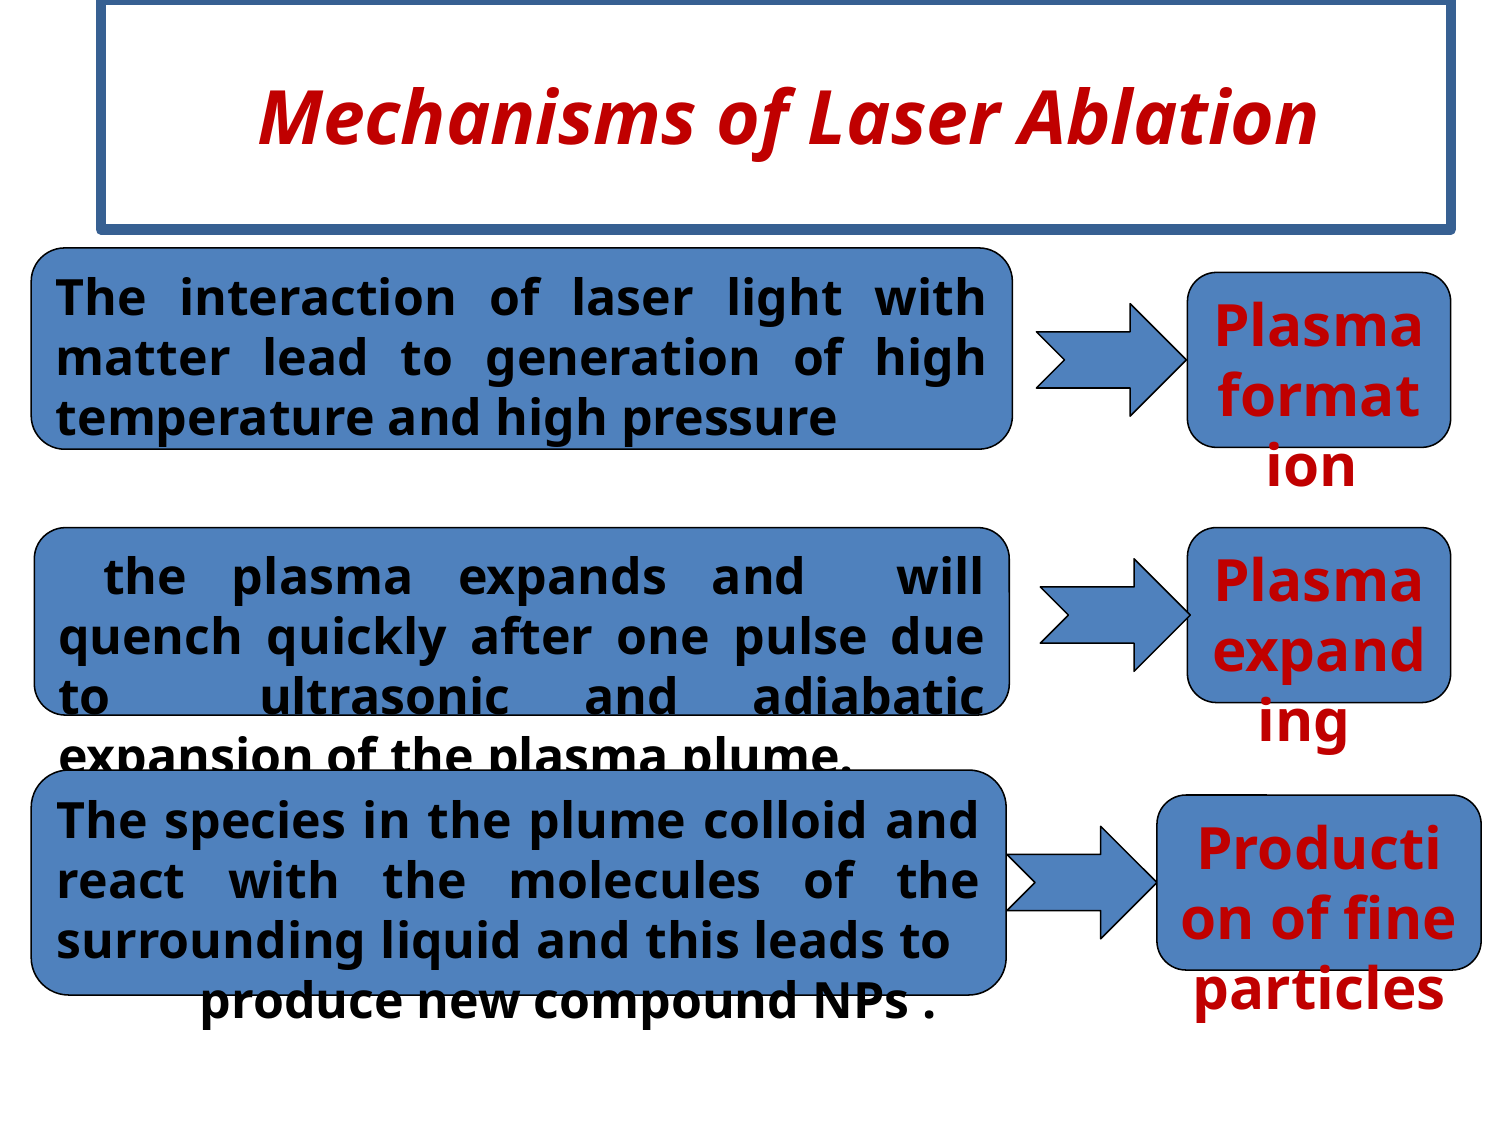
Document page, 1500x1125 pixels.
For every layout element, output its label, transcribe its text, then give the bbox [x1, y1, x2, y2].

text_box The species in the plume colloid and react with the molecules of the surrounding liquid and this leads to produce new compound NPs . [31, 770, 1007, 996]
text_box Production of fine particles [1156, 795, 1482, 971]
text_box the plasma expands and will quench quickly after one pulse due to ultrasonic and adiabatic expansion of the plasma plume. [34, 527, 1010, 716]
text_box [1036, 303, 1187, 417]
text_box Plasma formation [1187, 272, 1451, 448]
title Mechanisms of Laser Ablation [99, 0, 1453, 232]
text_box The interaction of laser light with matter lead to generation of high temperature and high pressure [31, 247, 1013, 450]
text_box [1007, 826, 1156, 939]
text_box [1040, 558, 1191, 672]
text_box Plasma expanding [1187, 527, 1451, 703]
